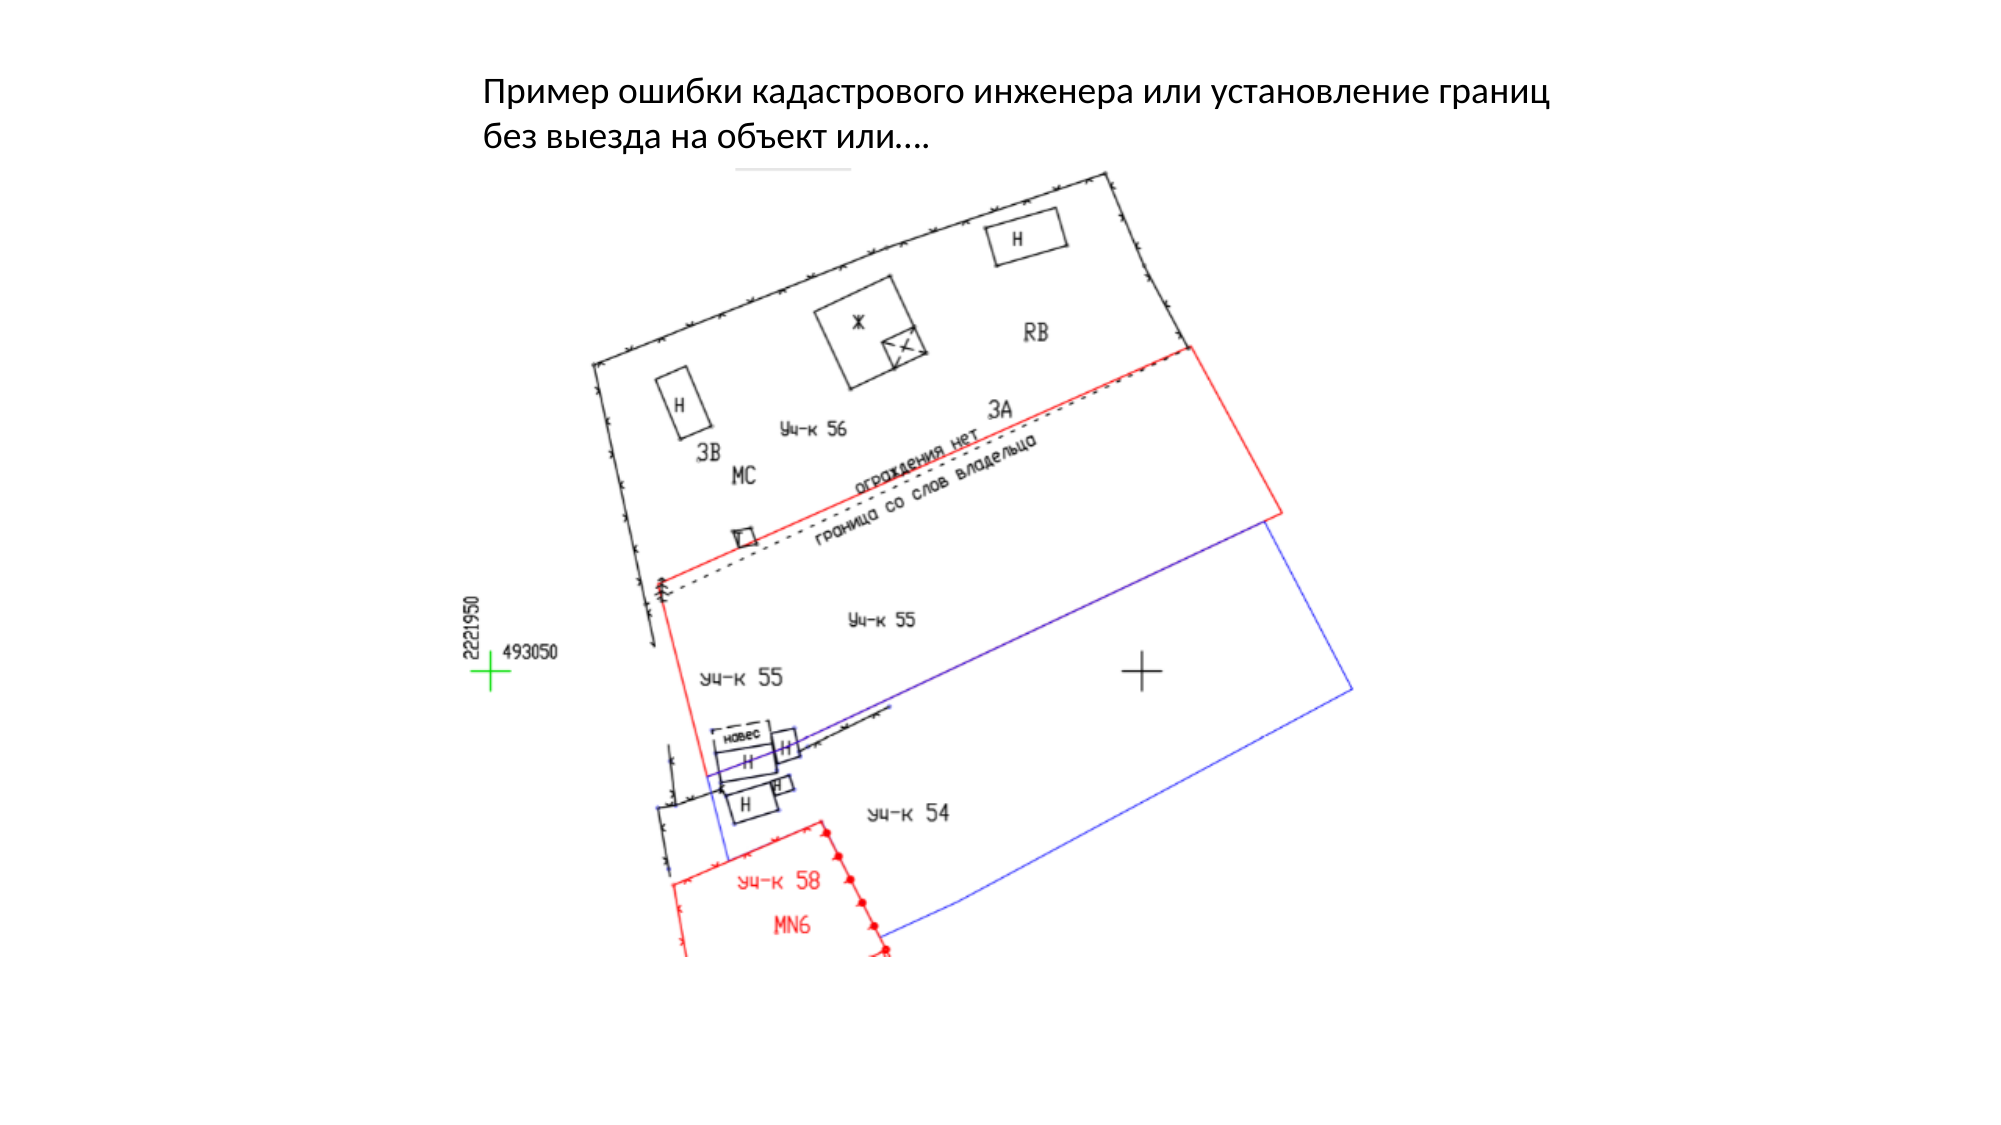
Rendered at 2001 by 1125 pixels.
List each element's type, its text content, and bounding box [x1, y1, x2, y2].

text_box Пример ошибки кадастрового инженера или установление границ без выезда на объект или…. [468, 59, 1572, 164]
picture [429, 168, 1571, 957]
